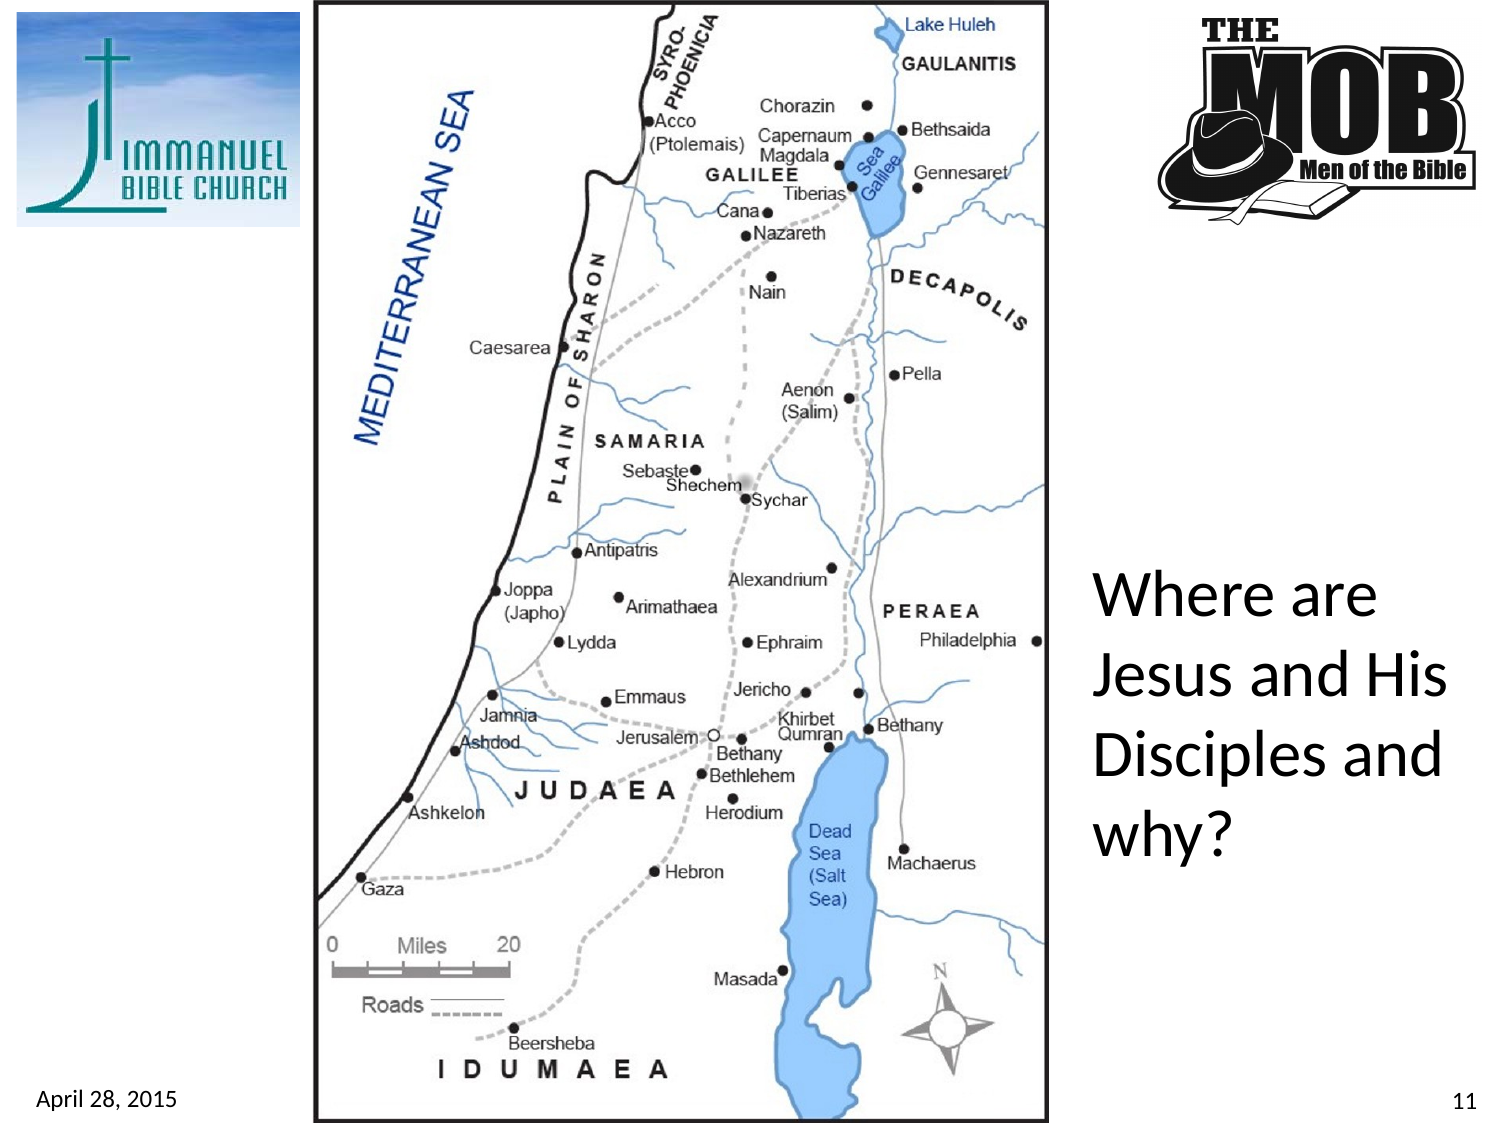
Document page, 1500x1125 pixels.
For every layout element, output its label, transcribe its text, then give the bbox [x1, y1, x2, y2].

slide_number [21, 1067, 279, 1125]
slide_number 11 [1379, 1069, 1493, 1125]
picture [312, 0, 1050, 1123]
picture [1149, 18, 1482, 228]
picture [16, 12, 300, 227]
text_box Where are Jesus and His Disciples and why? [1077, 542, 1500, 878]
